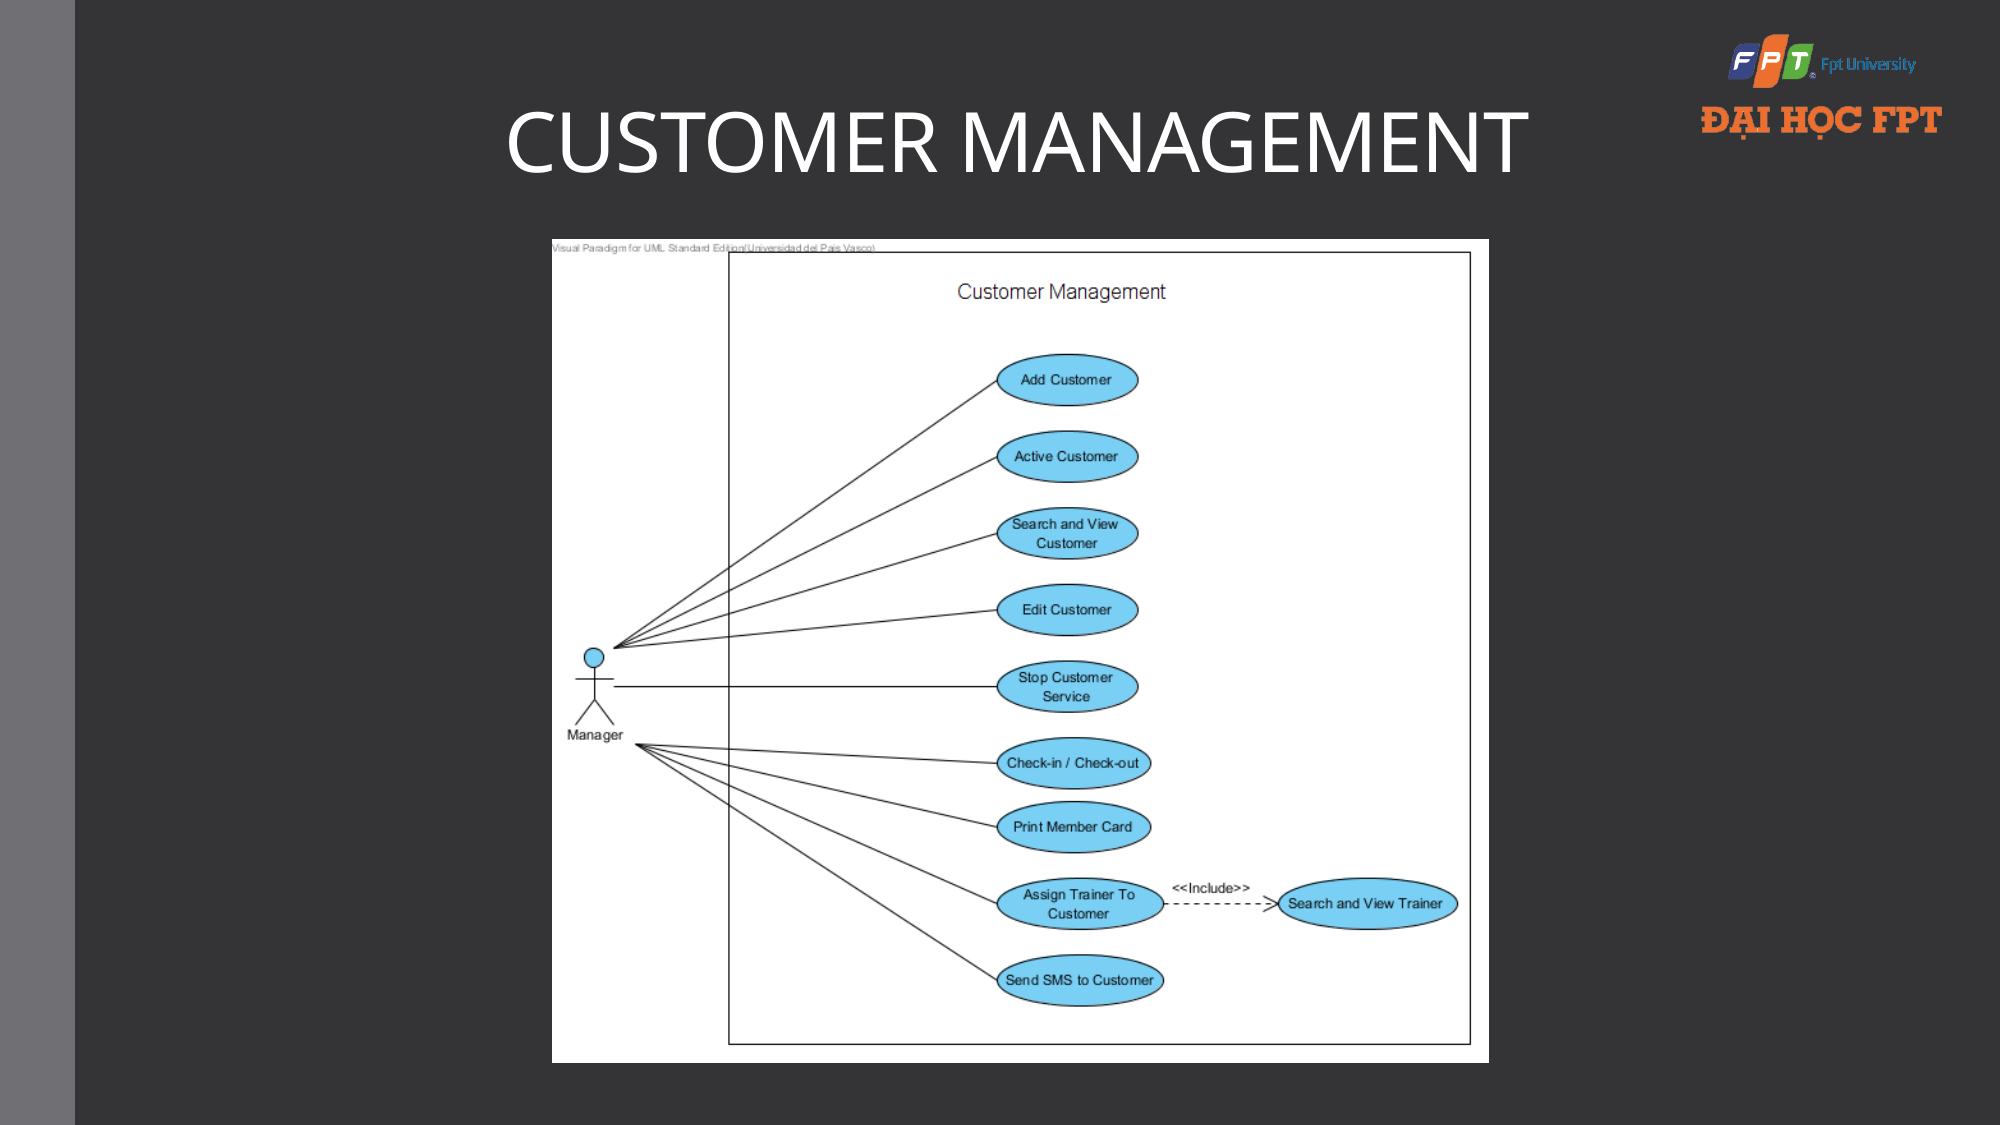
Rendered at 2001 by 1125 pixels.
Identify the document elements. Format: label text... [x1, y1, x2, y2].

picture [1668, 21, 1975, 154]
title CUSTOMER MANAGEMENT [245, 43, 1791, 197]
picture [552, 238, 1489, 1063]
